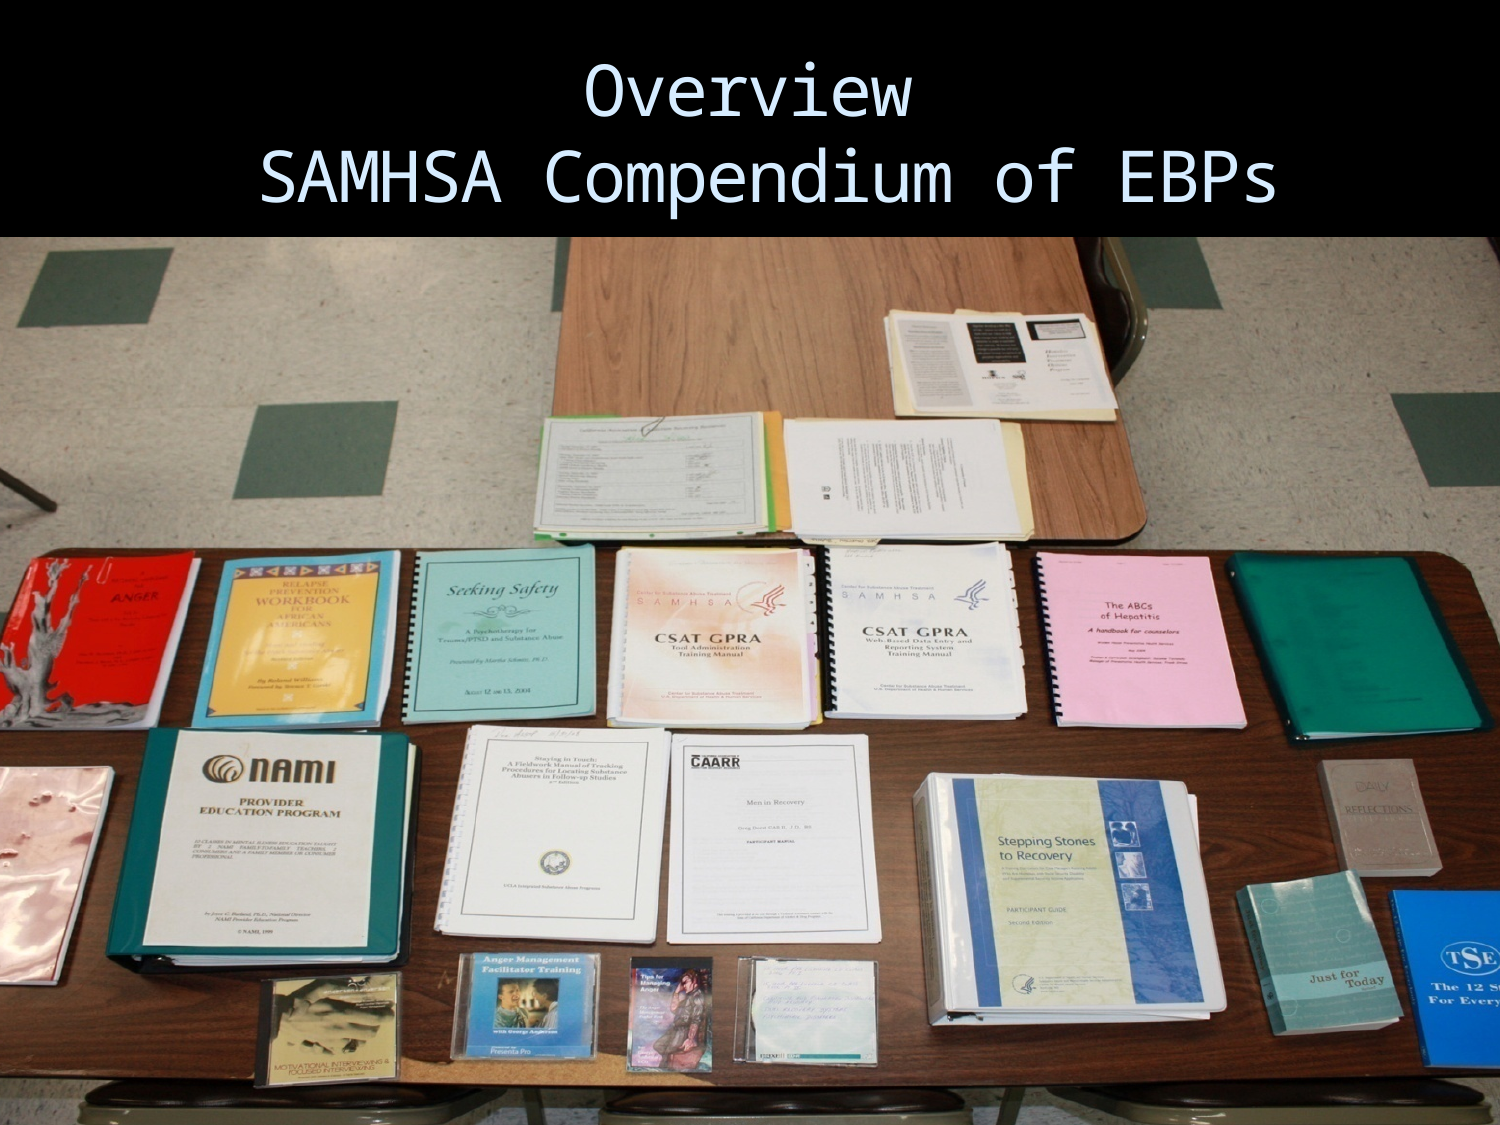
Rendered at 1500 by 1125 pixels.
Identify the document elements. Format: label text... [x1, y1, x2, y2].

title Overview SAMHSA Compendium of EBPs [75, 37, 1463, 225]
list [0, 237, 1500, 1125]
